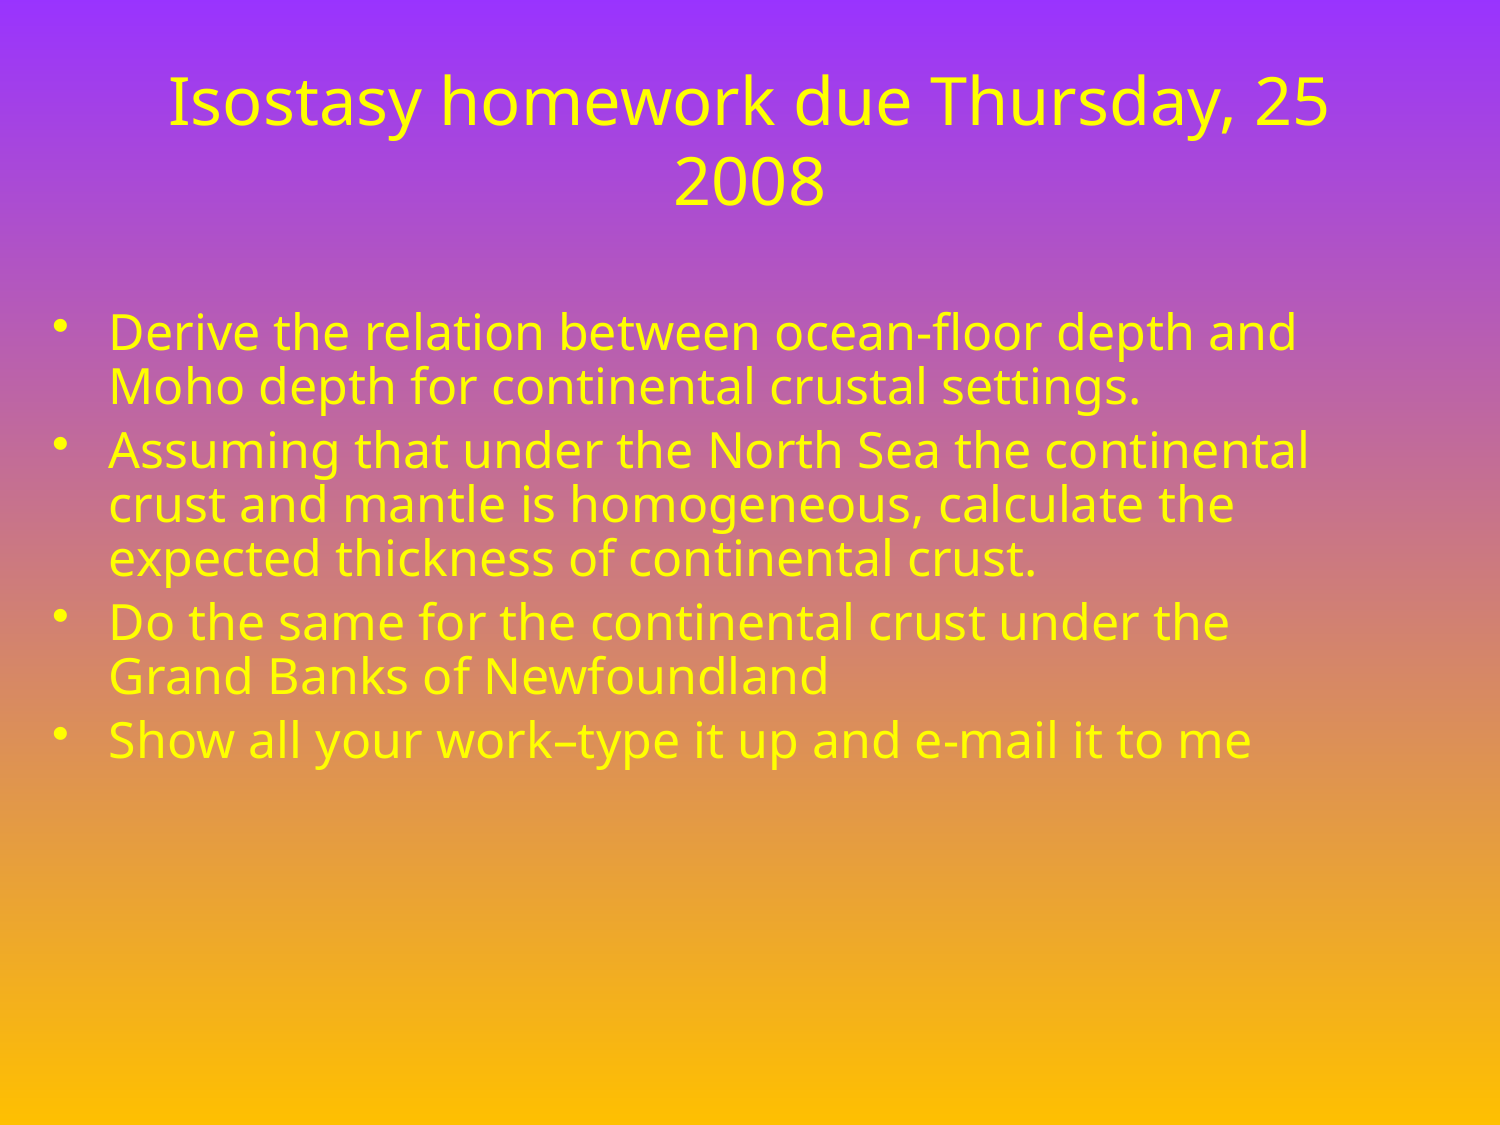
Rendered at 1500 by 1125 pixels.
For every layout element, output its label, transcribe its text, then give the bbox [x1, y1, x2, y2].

list Derive the relation between ocean-floor depth and Moho depth for continental crustal settings. Assuming that under the North Sea the continental crust and mantle is homogeneous, calculate the expected thickness of continental crust. Do the same for the continental crust under the Grand Banks of Newfoundland Show all your work–type it up and e-mail it to me [37, 299, 1388, 1043]
title Isostasy homework due Thursday, 25 2008 [74, 44, 1426, 233]
